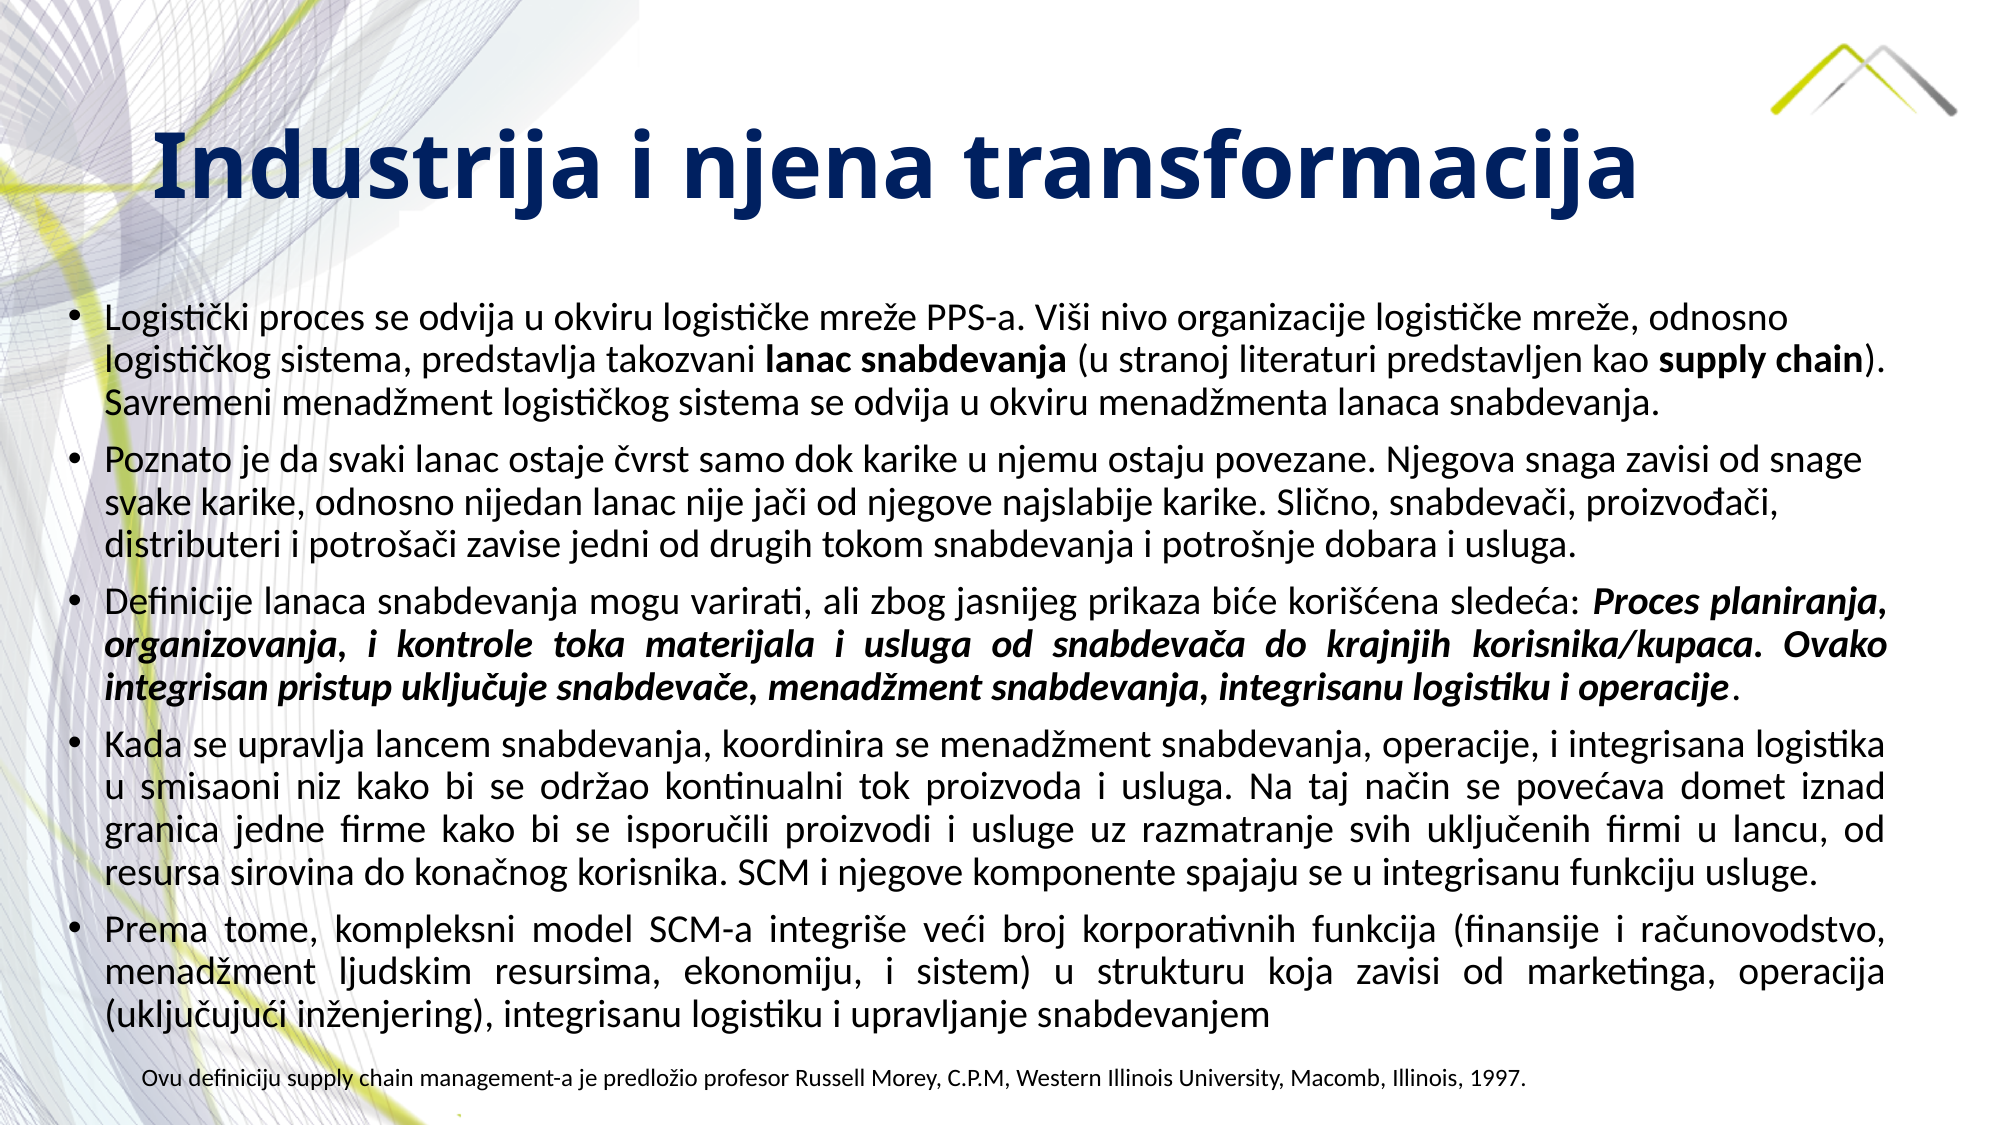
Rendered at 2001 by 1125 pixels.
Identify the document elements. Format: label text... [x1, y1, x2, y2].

title Industrija i njena transformacija [137, 59, 1863, 278]
list Logistički proces se odvija u okviru logističke mreže PPS-a. Viši nivo organizacije logističke mreže, odnosno logističkog sistema, predstavlja takozvani lanac snabdevanja (u stranoj literaturi predstavljen kao supply chain). Savremeni menadžment logističkog sistema se odvija u okviru menadžmenta lanaca snabdevanja. Poznato je da svaki lanac ostaje čvrst samo dok karike u njemu ostaju povezane. Njegova snaga zavisi od snage svake karike, odnosno nijedan lanac nije jači od njegove najslabije karike. Slično, snabdevači, proizvođači, distributeri i potrošači zavise jedni od drugih tokom snabdevanja i potrošnje dobara i usluga. Definicije lanaca snabdevanja mogu varirati, ali zbog jasnijeg prikaza biće korišćena sledeća: Proces planiranja, organizovanja, i kontrole toka materijala i usluga od snabdevača do krajnjih korisnika/kupaca. Ovako integrisan pristup uključuje snabdevače, menadžment snabdevanja, integrisanu logistiku i operacije. Kada se upravlja lancem snabdevanja, koordinira se menadžment snabdevanja, operacije, i integrisana logistika u smisaoni niz kako bi se održao kontinualni tok proizvoda i usluga. Na taj način se povećava domet iznad granica jedne firme kako bi se isporučili proizvodi i usluge uz razmatranje svih uključenih firmi u lancu, od resursa sirovina do konačnog korisnika. SCM i njegove komponente spajaju se u integrisanu funkciju usluge. Prema tome, kompleksni model SCM-a integriše veći broj korporativnih funkcija (finansije i računovodstvo, menadžment ljudskim resursima, ekonomiju, i sistem) u strukturu koja zavisi od marketinga, operacija (uključujući inženjering), integrisanu logistiku i upravljanje snabdevanjem [52, 288, 1904, 1066]
picture [0, 0, 661, 1125]
text_box Ovu definiciju supply chain management-a je predložio profesor Russell Morey, C.P.M, Western Illinois University, Macomb, Illinois, 1997. [126, 1053, 1947, 1099]
picture [1718, 0, 2000, 167]
